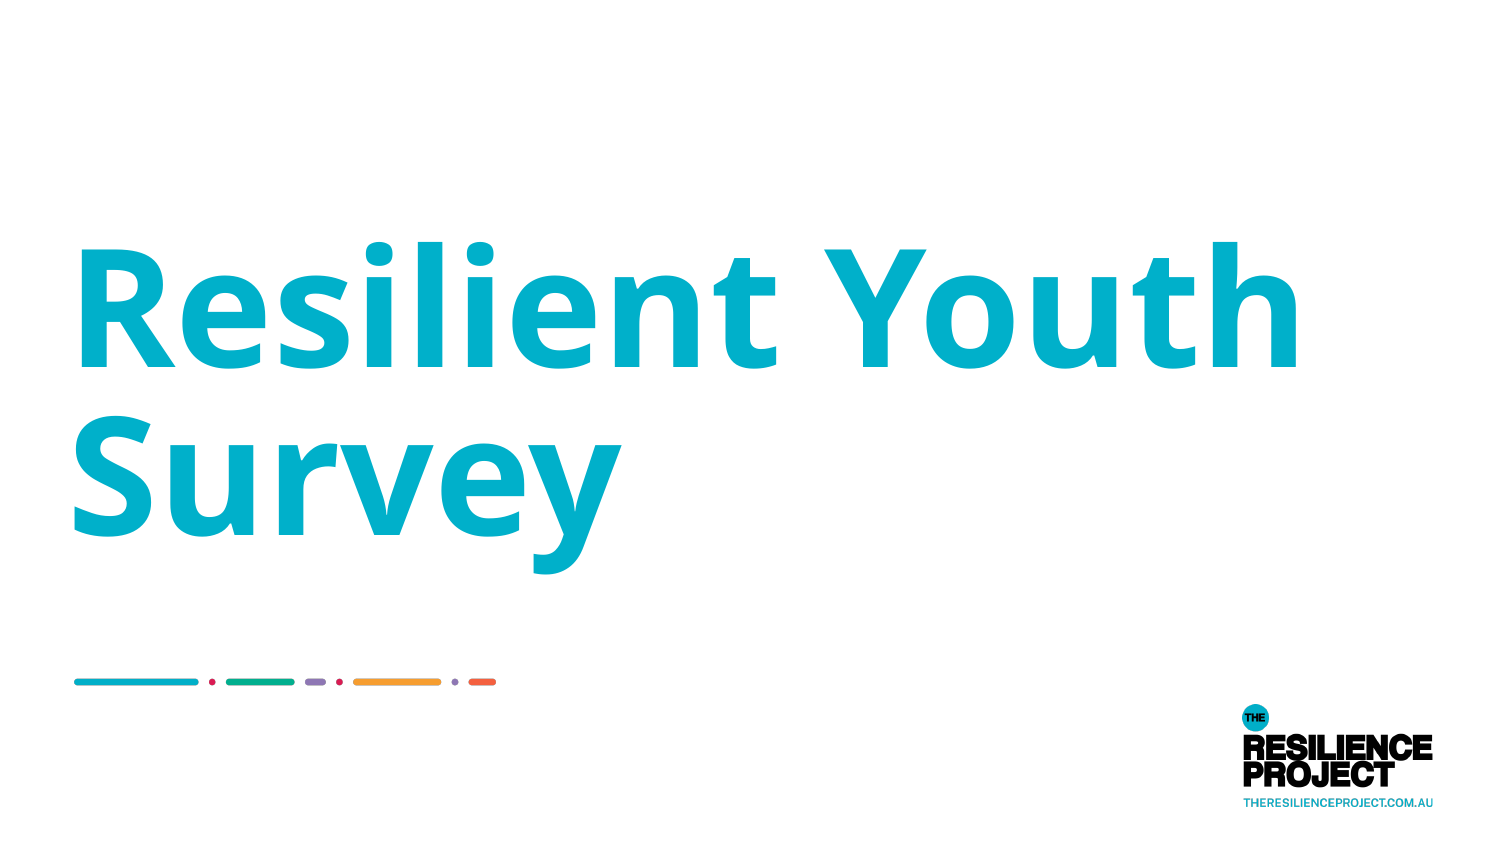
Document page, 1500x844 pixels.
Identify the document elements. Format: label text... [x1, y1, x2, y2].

text_box Resilient Youth Survey [67, 67, 1433, 736]
picture [1242, 736, 1433, 807]
picture [74, 620, 496, 686]
